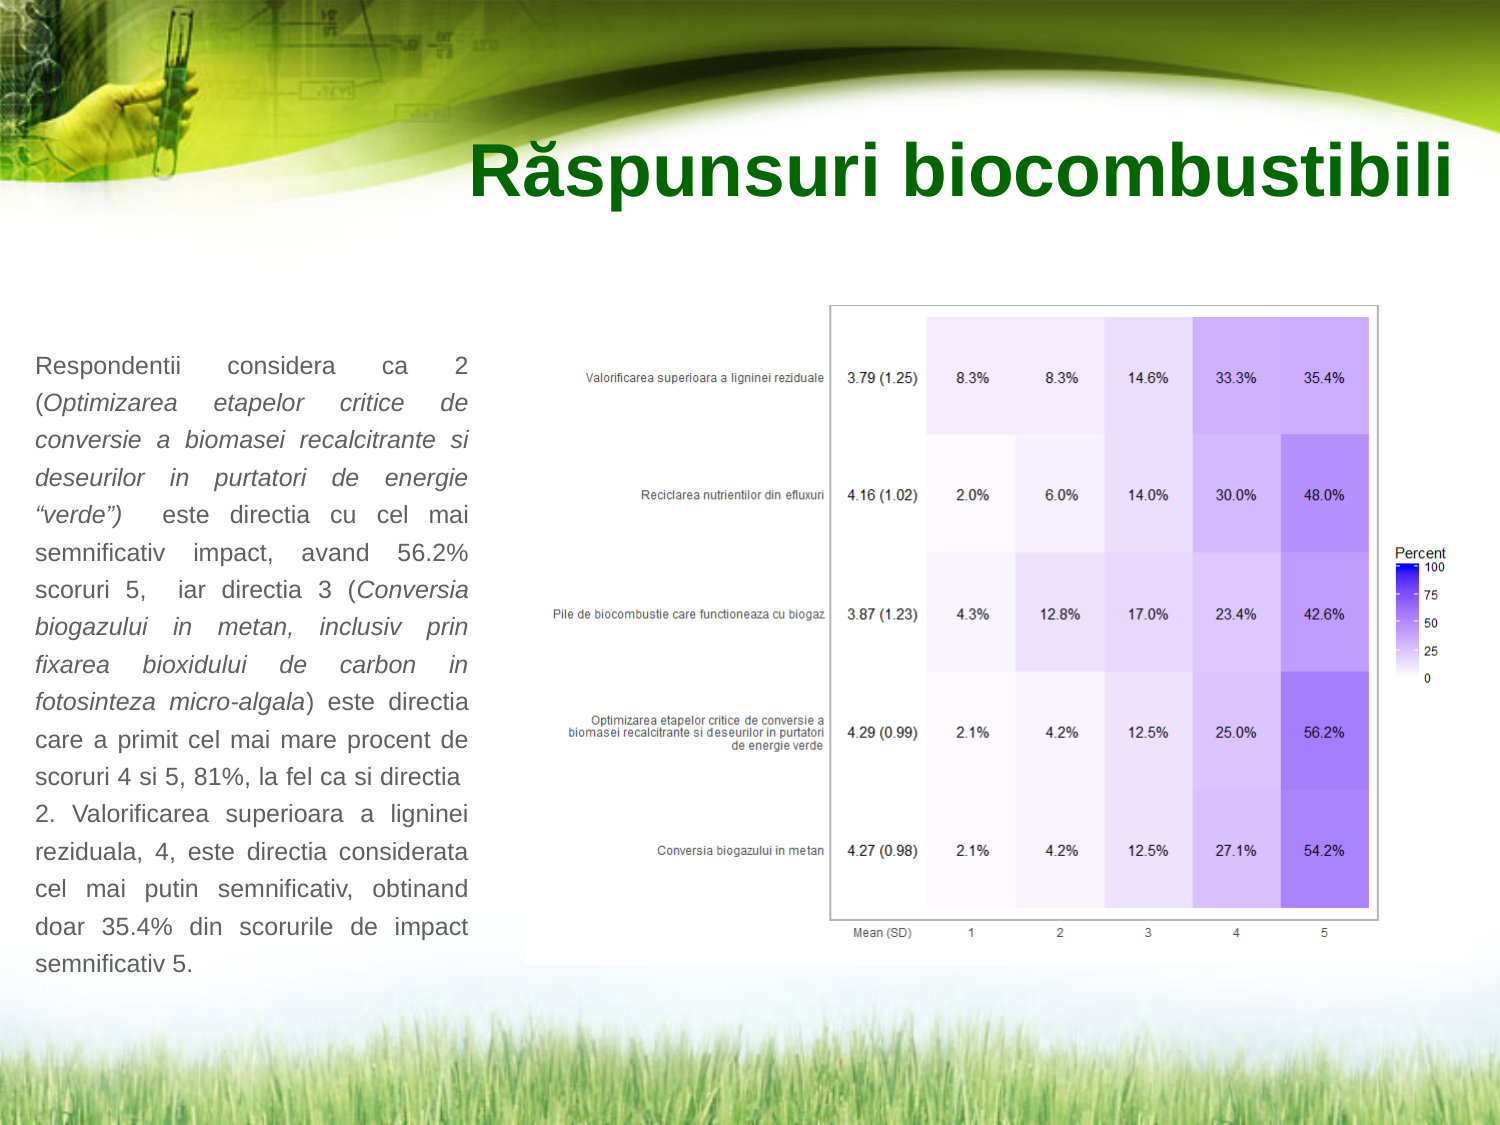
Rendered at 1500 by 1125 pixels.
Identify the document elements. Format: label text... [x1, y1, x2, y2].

title Răspunsuri biocombustibili [395, 113, 1471, 221]
list Respondentii considera ca 2 (Optimizarea etapelor critice de conversie a biomasei recalcitrante si deseurilor in purtatori de energie “verde”) este directia cu cel mai semnificativ impact, avand 56.2% scoruri 5, iar directia 3 (Conversia biogazului in metan, inclusiv prin fixarea bioxidului de carbon in fotosinteza micro-algala) este directia care a primit cel mai mare procent de scoruri 4 si 5, 81%, la fel ca si directia 2. Valorificarea superioara a ligninei reziduala, 4, este directia considerata cel mai putin semnificativ, obtinand doar 35.4% din scorurile de impact semnificativ 5. [19, 334, 485, 990]
picture [0, 0, 1500, 1125]
